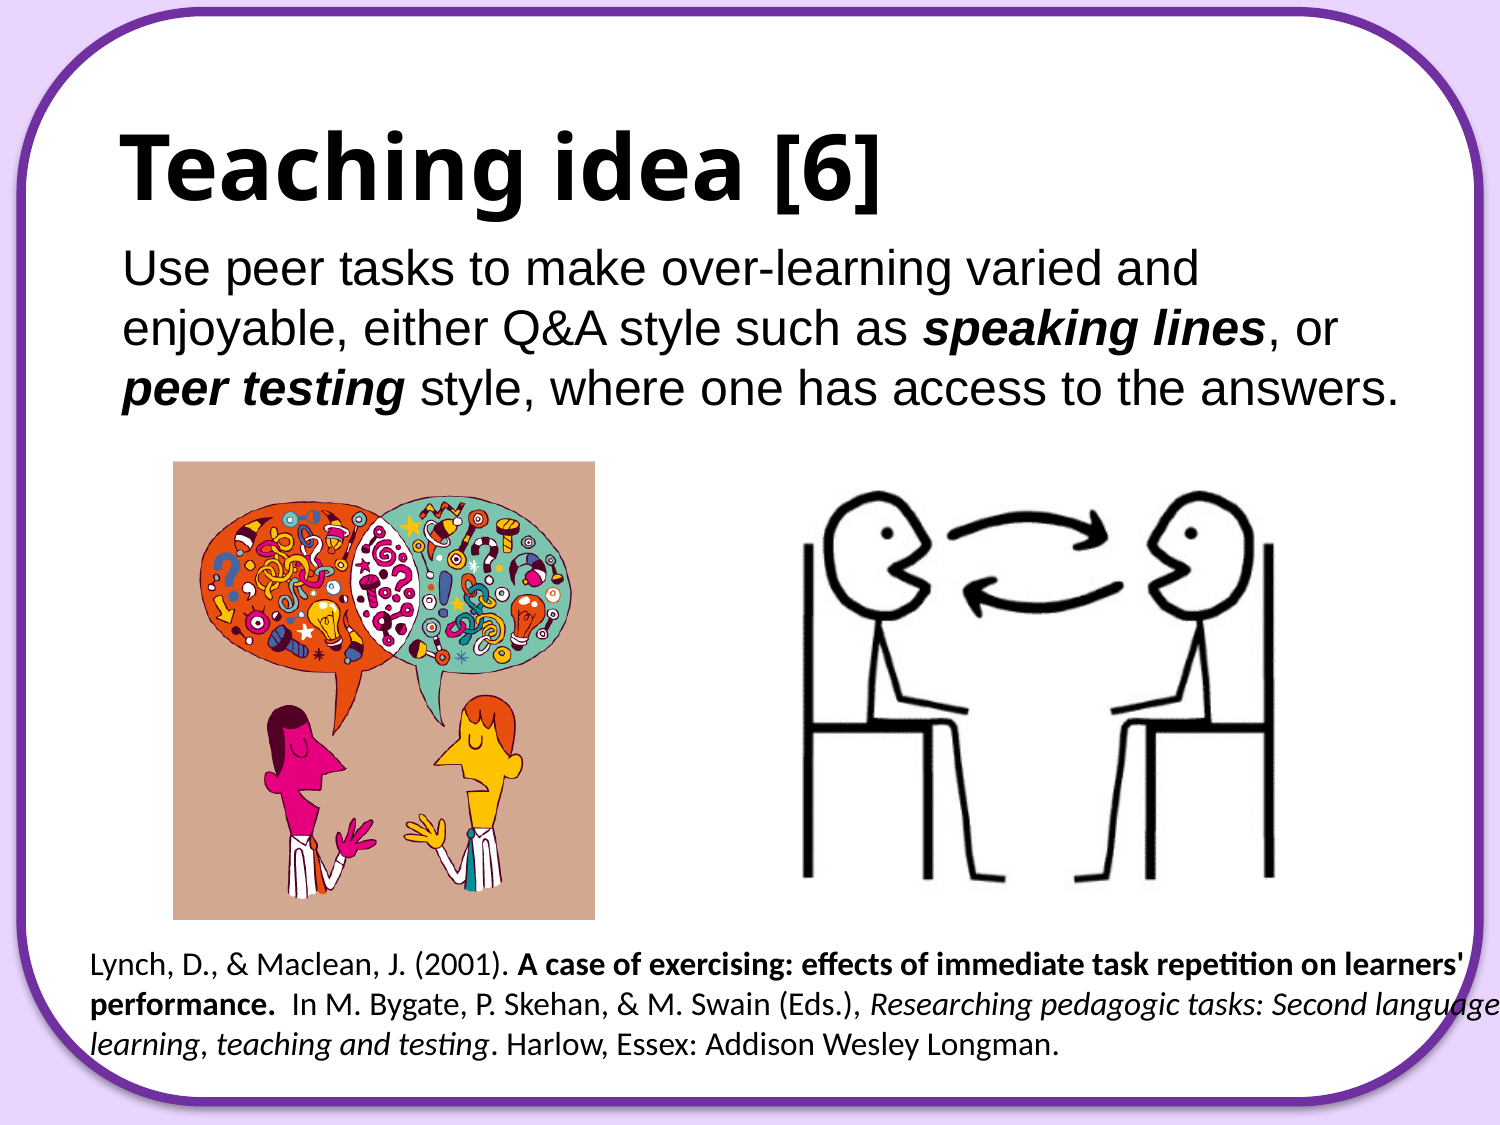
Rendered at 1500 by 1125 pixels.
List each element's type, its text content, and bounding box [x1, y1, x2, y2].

text_box [20, 10, 1480, 1050]
text_box Lynch, D., & Maclean, J. (2001). A case of exercising: effects of immediate task repetition on learners' performance. In M. Bygate, P. Skehan, & M. Swain (Eds.), Researching pedagogic tasks: Second language learning, teaching and testing. Harlow, Essex: Addison Wesley Longman. [74, 934, 1500, 1070]
picture [776, 466, 1297, 903]
text_box [98, 1070, 1402, 1103]
title Teaching idea [6] [103, 62, 1397, 280]
picture [173, 461, 595, 920]
text_box Use peer tasks to make over-learning varied and enjoyable, either Q&A style such as speaking lines, or peer testing style, where one has access to the answers. [107, 228, 1431, 424]
